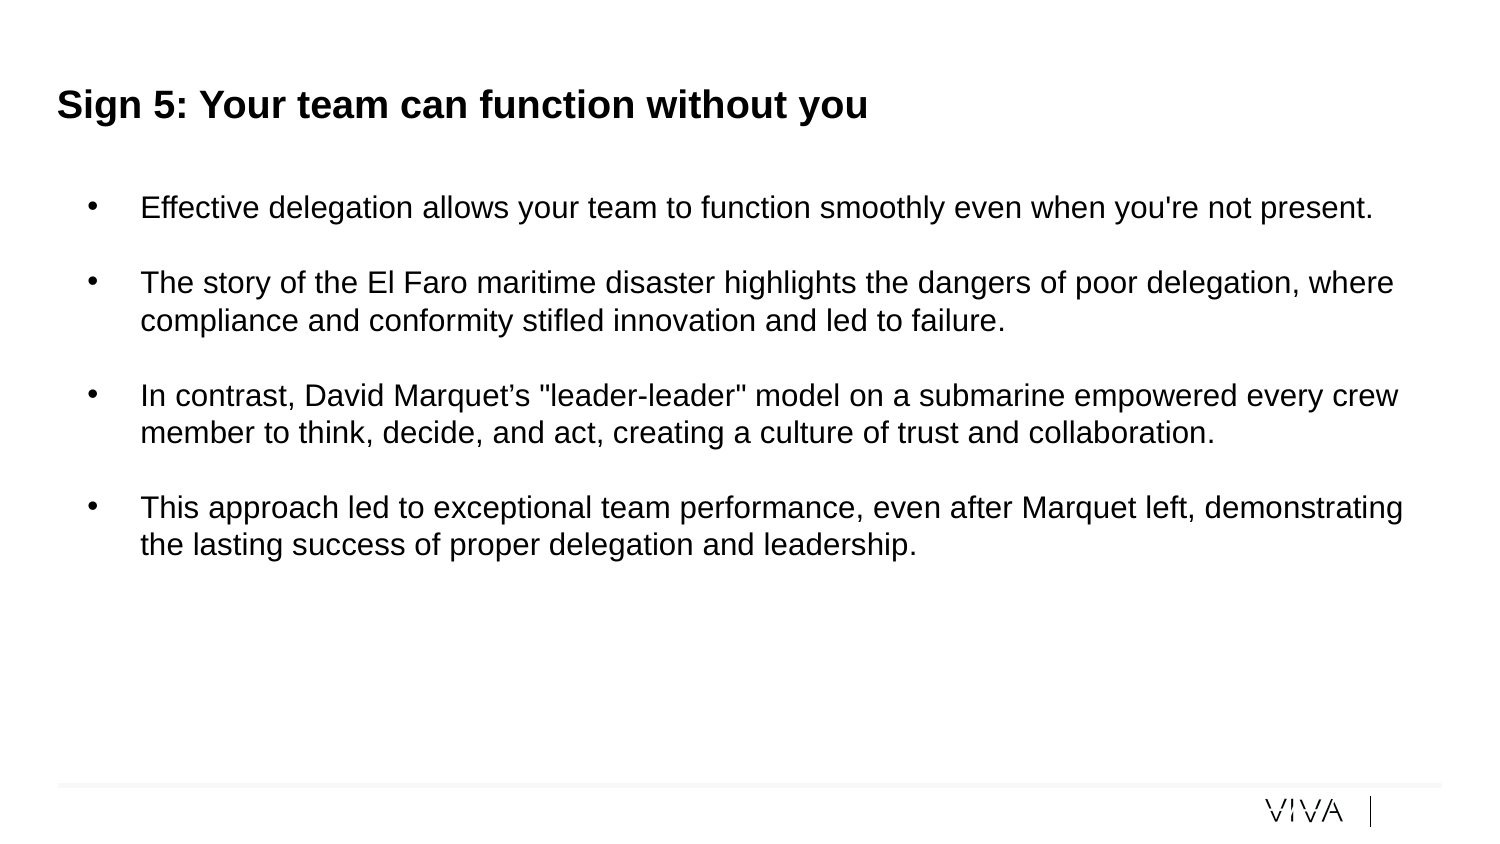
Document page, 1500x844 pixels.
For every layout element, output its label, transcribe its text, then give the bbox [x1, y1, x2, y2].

title Sign 5: Your team can function without you [56, 76, 1441, 129]
list Effective delegation allows your team to function smoothly even when you're not present. The story of the El Faro maritime disaster highlights the dangers of poor delegation, where compliance and conformity stifled innovation and led to failure. In contrast, David Marquet’s "leader-leader" model on a submarine empowered every crew member to think, decide, and act, creating a culture of trust and collaboration. This approach led to exceptional team performance, even after Marquet left, demonstrating the lasting success of proper delegation and leadership. [65, 187, 1435, 804]
picture [1262, 804, 1346, 824]
